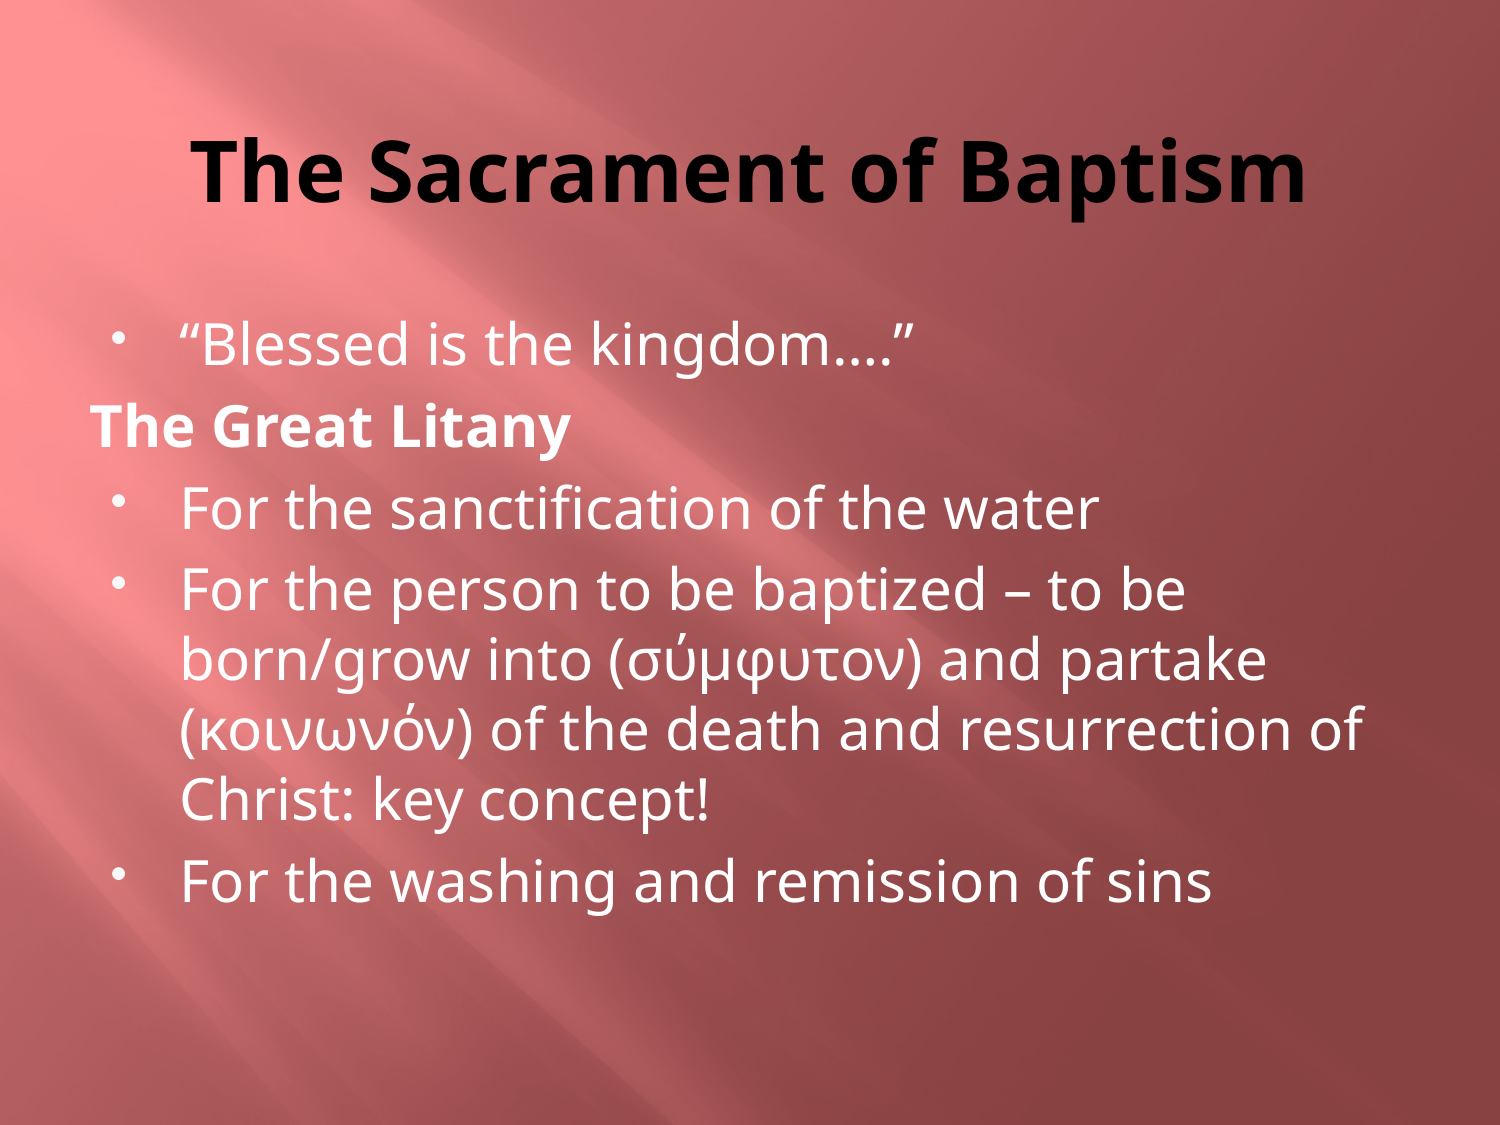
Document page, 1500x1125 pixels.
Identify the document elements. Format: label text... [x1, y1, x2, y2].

list “Blessed is the kingdom….” The Great Litany For the sanctification of the water For the person to be baptized – to be born/grow into (σύμφυτον) and partake (κοινωνόν) of the death and resurrection of Christ: key concept! For the washing and remission of sins [75, 299, 1425, 1035]
title The Sacrament of Baptism [75, 87, 1425, 250]
